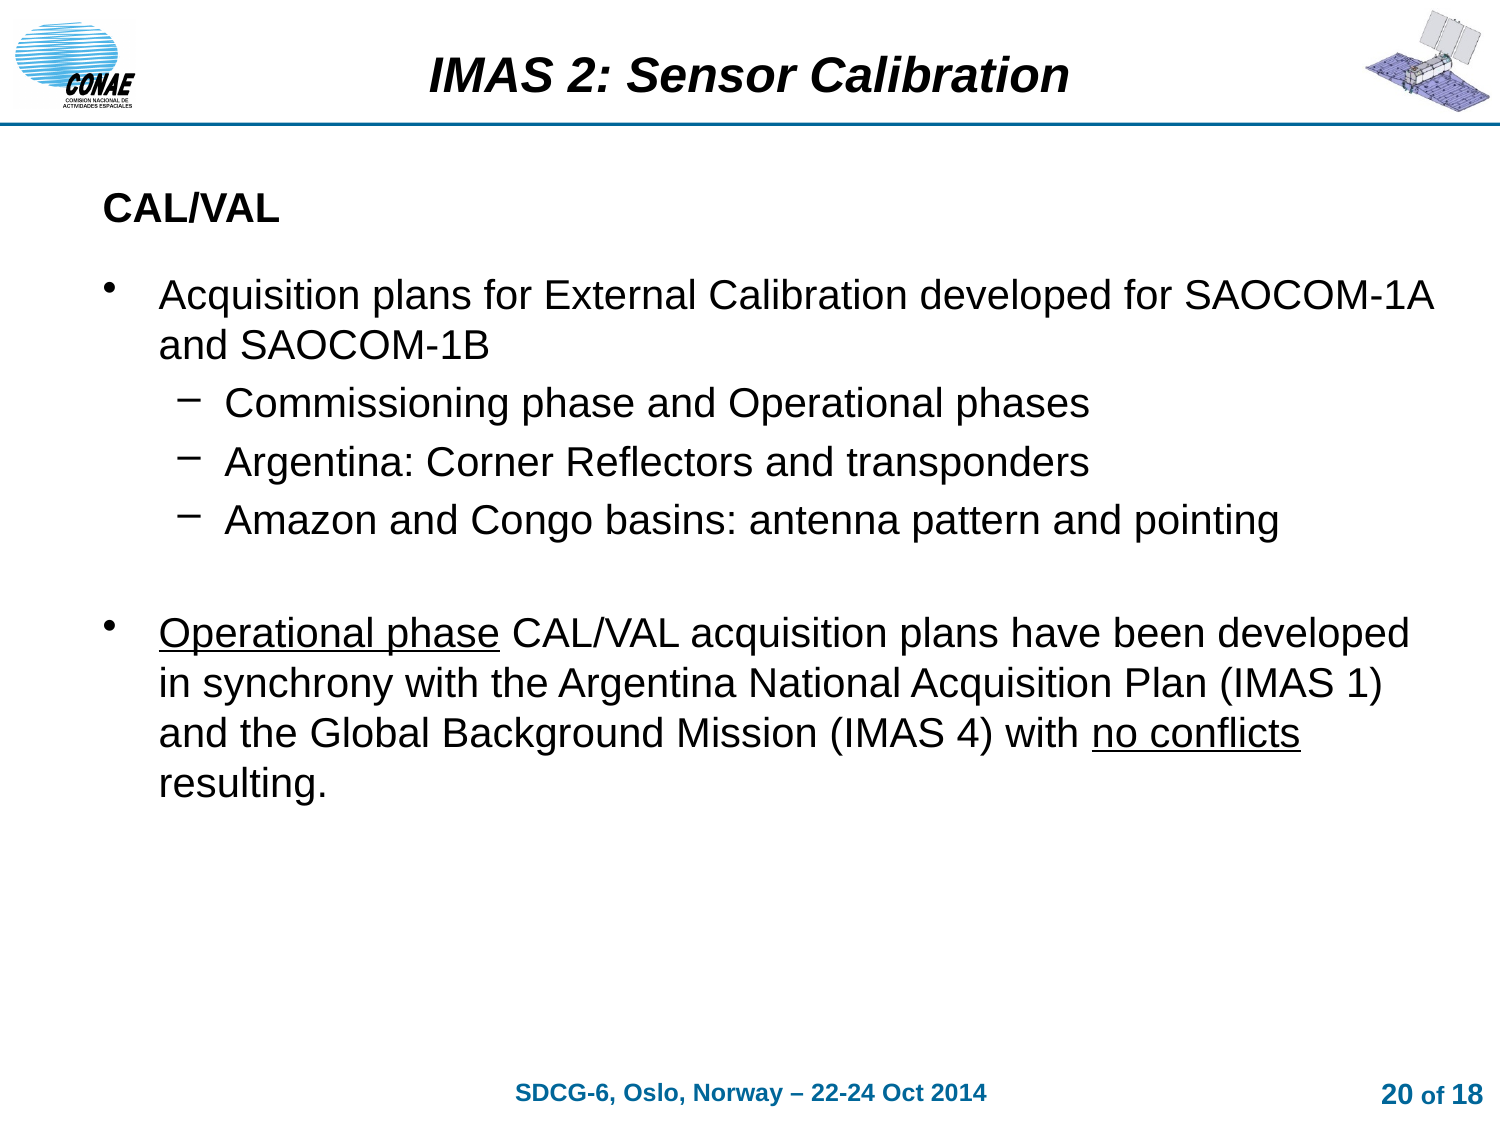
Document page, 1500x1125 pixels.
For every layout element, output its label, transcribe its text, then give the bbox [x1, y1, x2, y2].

picture [13, 19, 136, 109]
title IMAS 2: Sensor Calibration [75, 35, 1425, 130]
list CAL/VAL Acquisition plans for External Calibration developed for SAOCOM-1A and SAOCOM-1B Commissioning phase and Operational phases Argentina: Corner Reflectors and transponders Amazon and Congo basins: antenna pattern and pointing Operational phase CAL/VAL acquisition plans have been developed in synchrony with the Argentina National Acquisition Plan (IMAS 1) and the Global Background Mission (IMAS 4) with no conflicts resulting. [87, 172, 1450, 815]
picture [1362, 8, 1492, 114]
